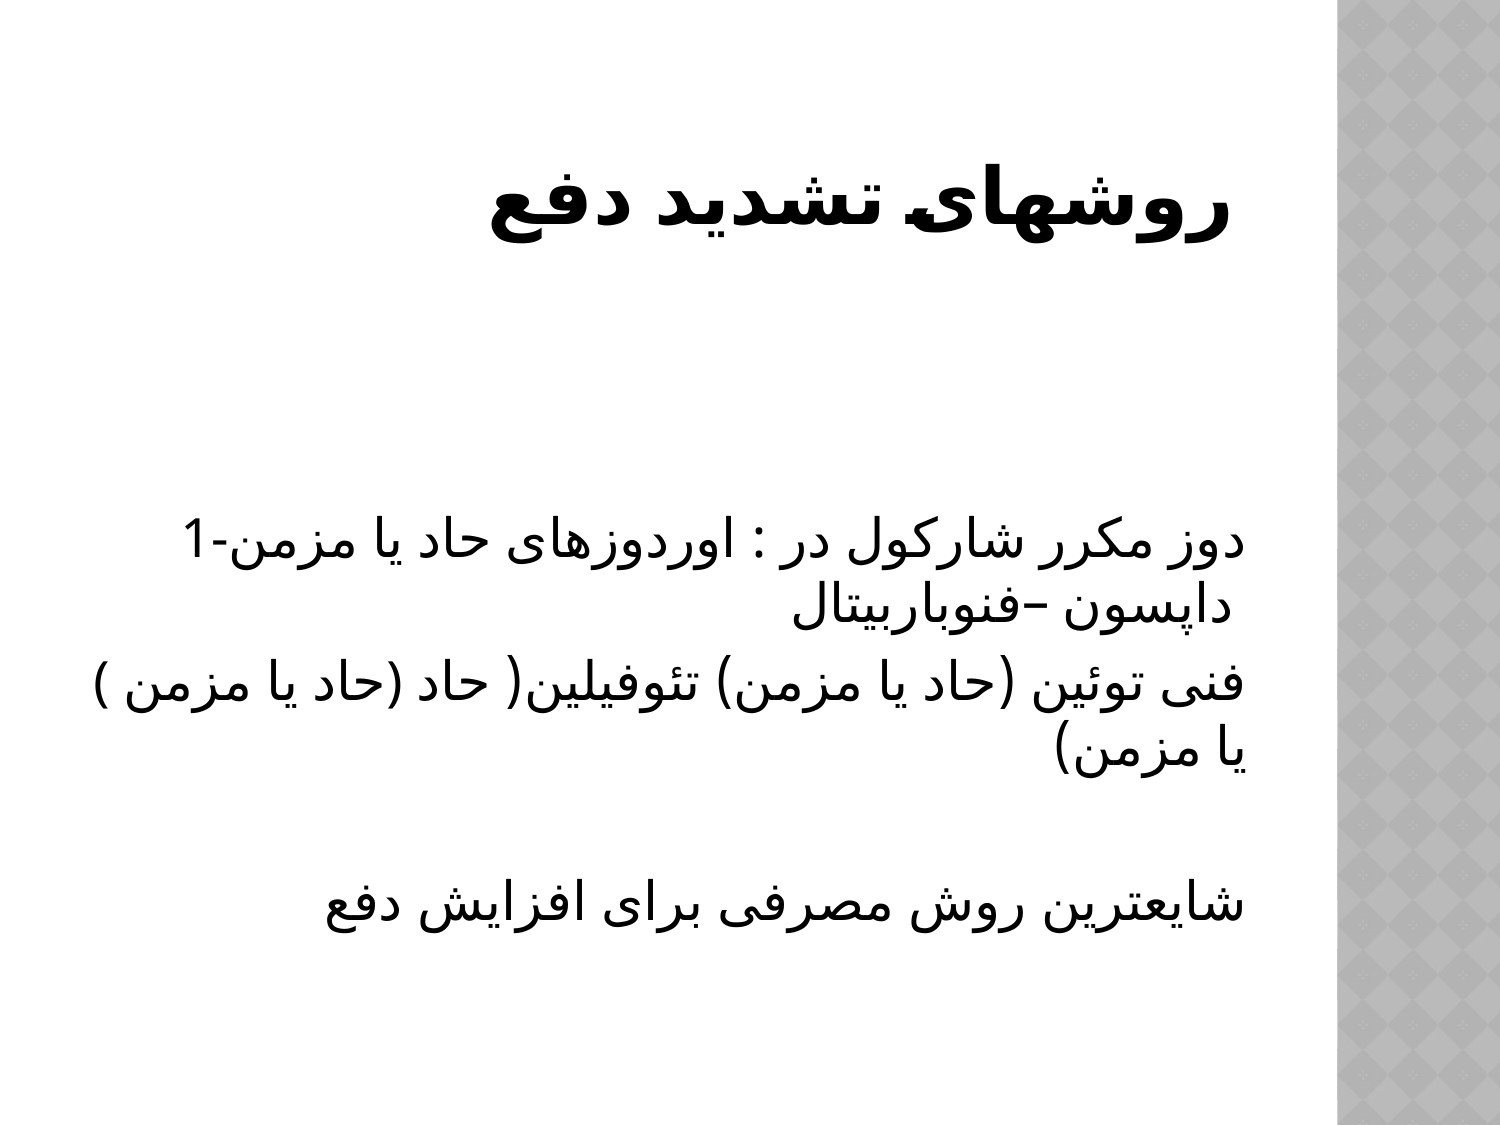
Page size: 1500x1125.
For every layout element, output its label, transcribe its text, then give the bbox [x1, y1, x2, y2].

list 1-دوز مکرر شارکول در : اوردوزهای حاد یا مزمن داپسون –فنوباربیتال ( حاد یا مزمن) فنی توئین (حاد یا مزمن) تئوفیلین( حاد یا مزمن) شایعترین روش مصرفی برای افزایش دفع [75, 264, 1263, 1059]
title روشهای تشدید دفع [75, 52, 1263, 240]
